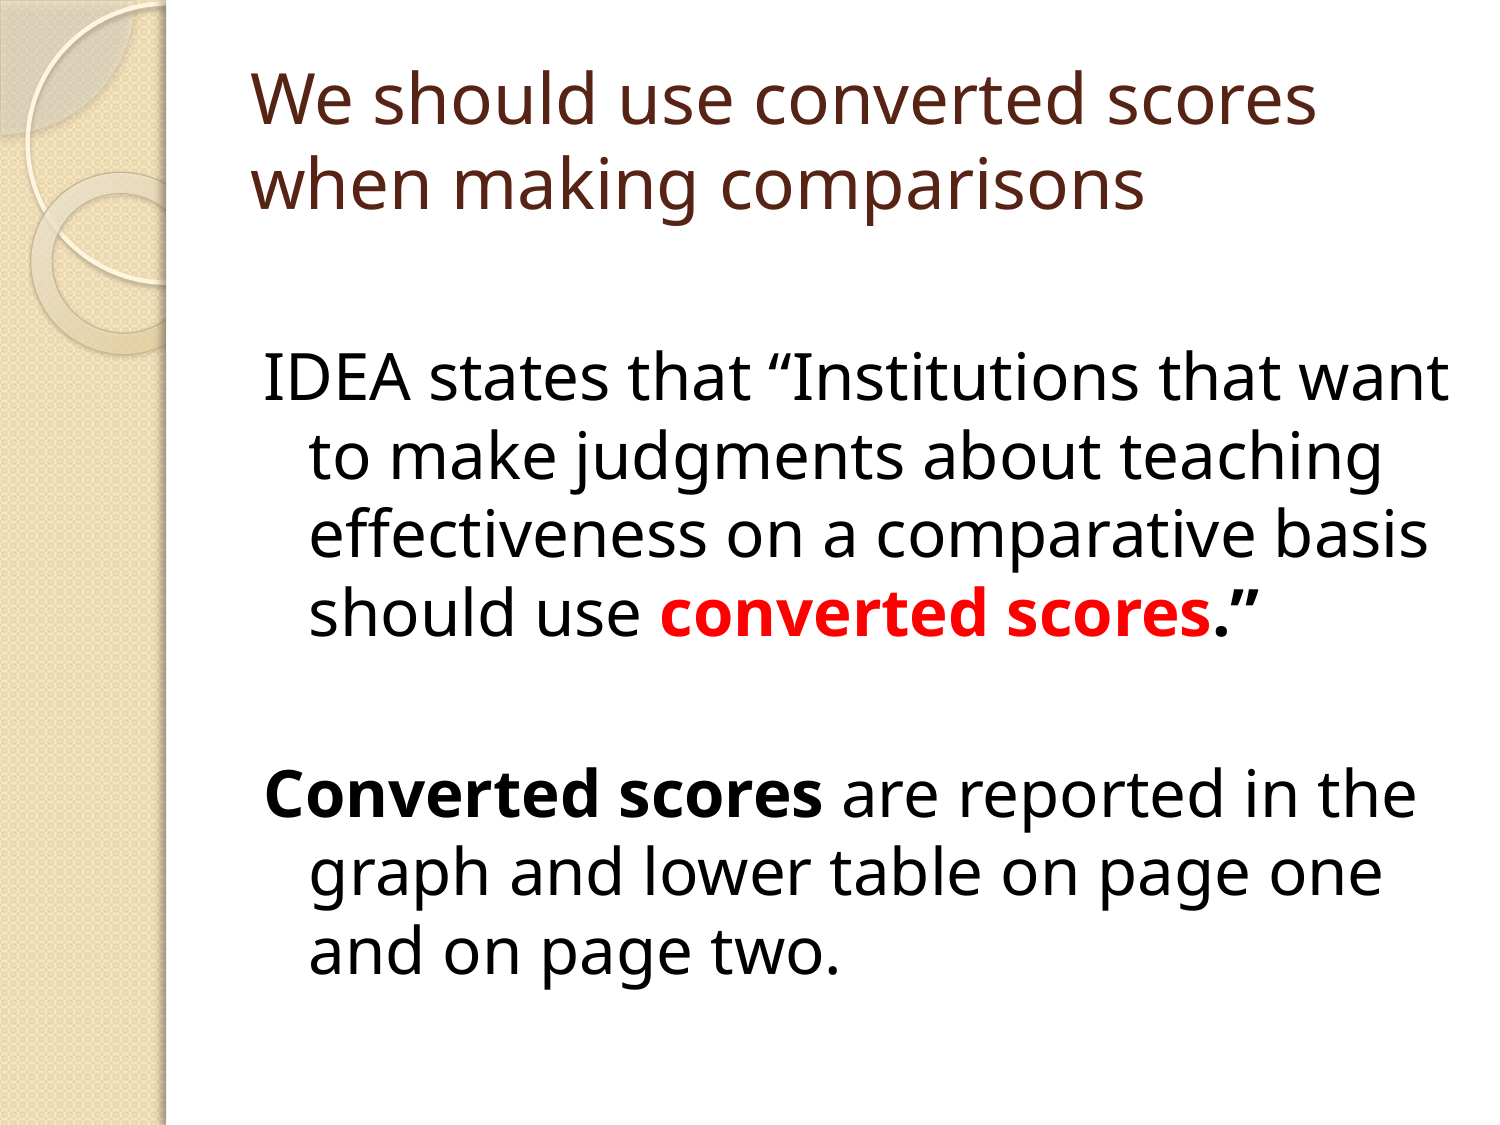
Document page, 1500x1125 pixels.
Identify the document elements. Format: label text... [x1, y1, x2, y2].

title We should use converted scores when making comparisons [235, 45, 1466, 233]
list IDEA states that “Institutions that want to make judgments about teaching effectiveness on a comparative basis should use converted scores.” Converted scores are reported in the graph and lower table on page one and on page two. [235, 237, 1466, 1025]
